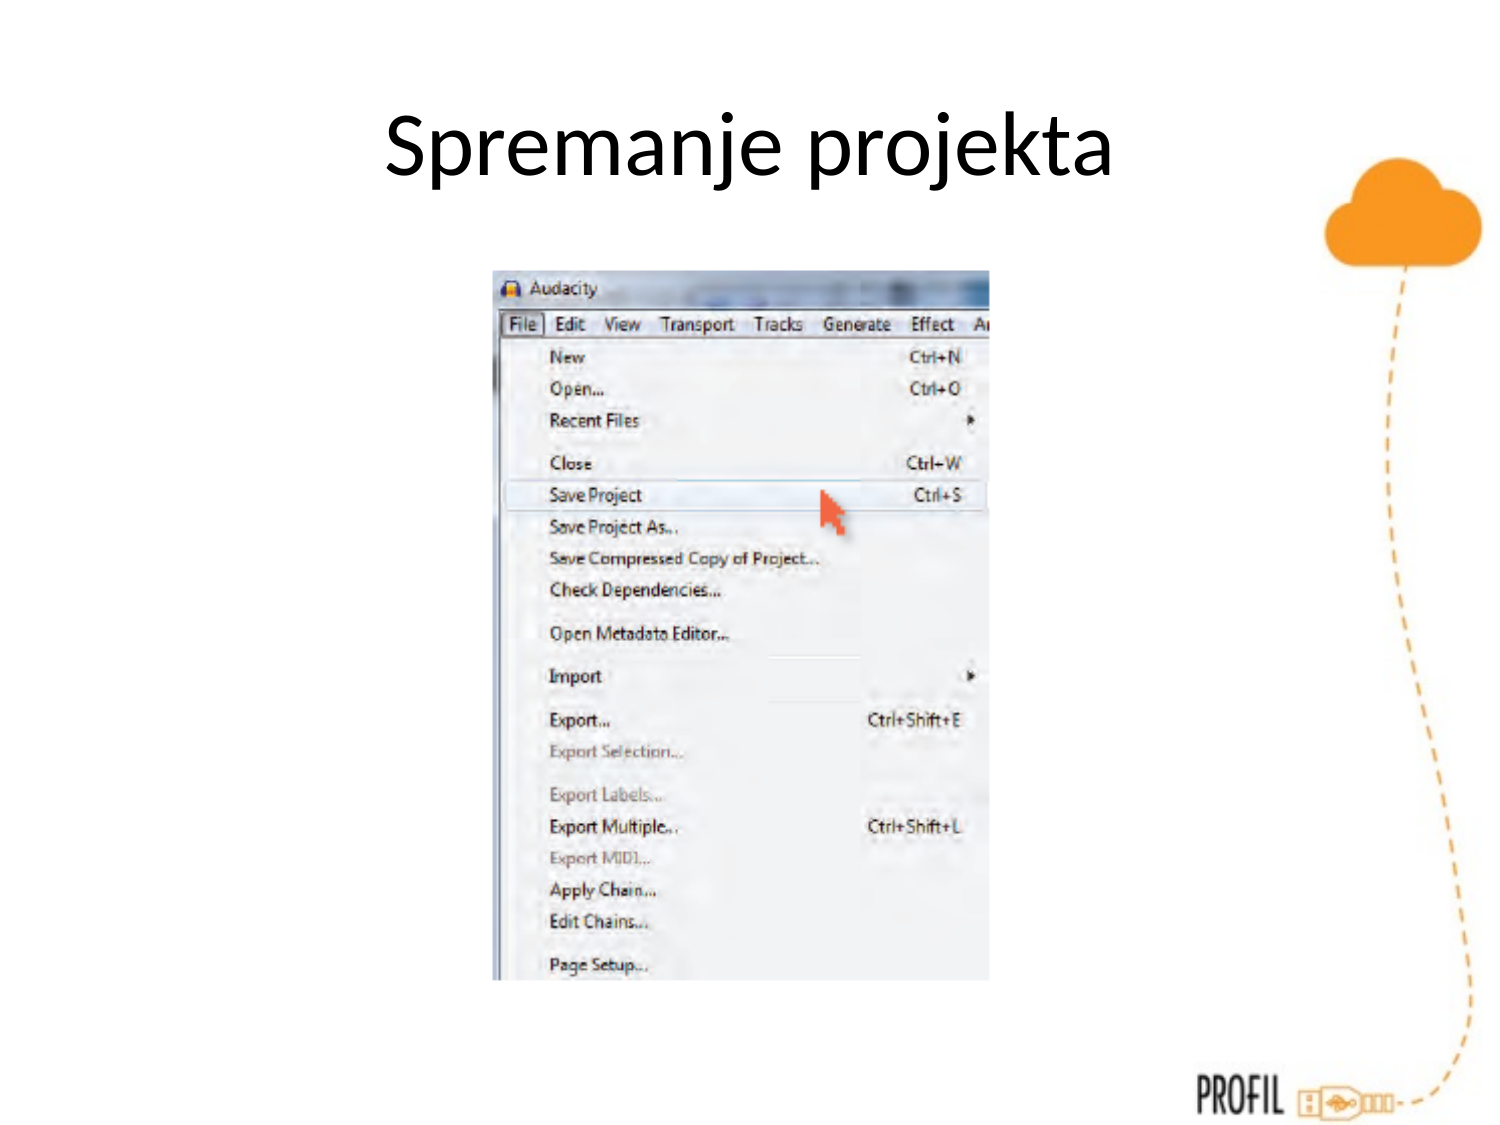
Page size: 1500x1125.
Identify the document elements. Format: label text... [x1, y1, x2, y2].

picture [1192, 156, 1500, 1125]
picture [475, 266, 1025, 1024]
title Spremanje projekta [75, 45, 1425, 233]
